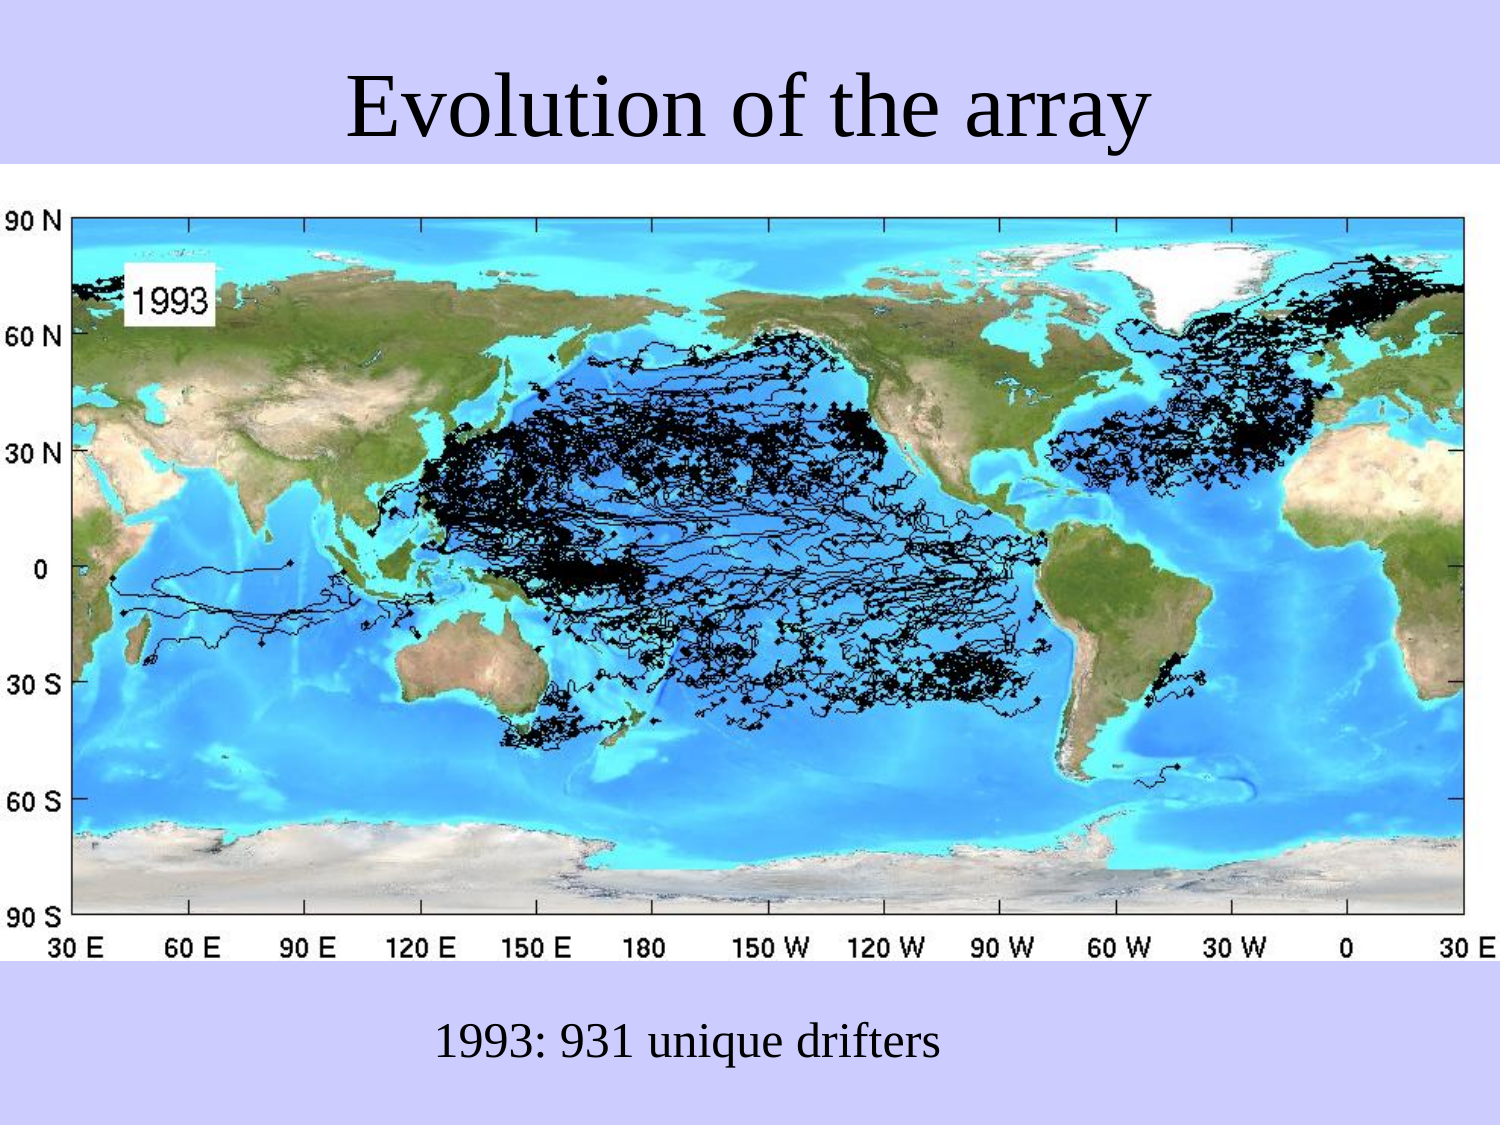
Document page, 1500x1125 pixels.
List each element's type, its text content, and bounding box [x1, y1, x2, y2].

picture [0, 164, 1500, 961]
title Evolution of the array [112, 37, 1388, 163]
text_box 1993: 931 unique drifters [87, 999, 1288, 1075]
